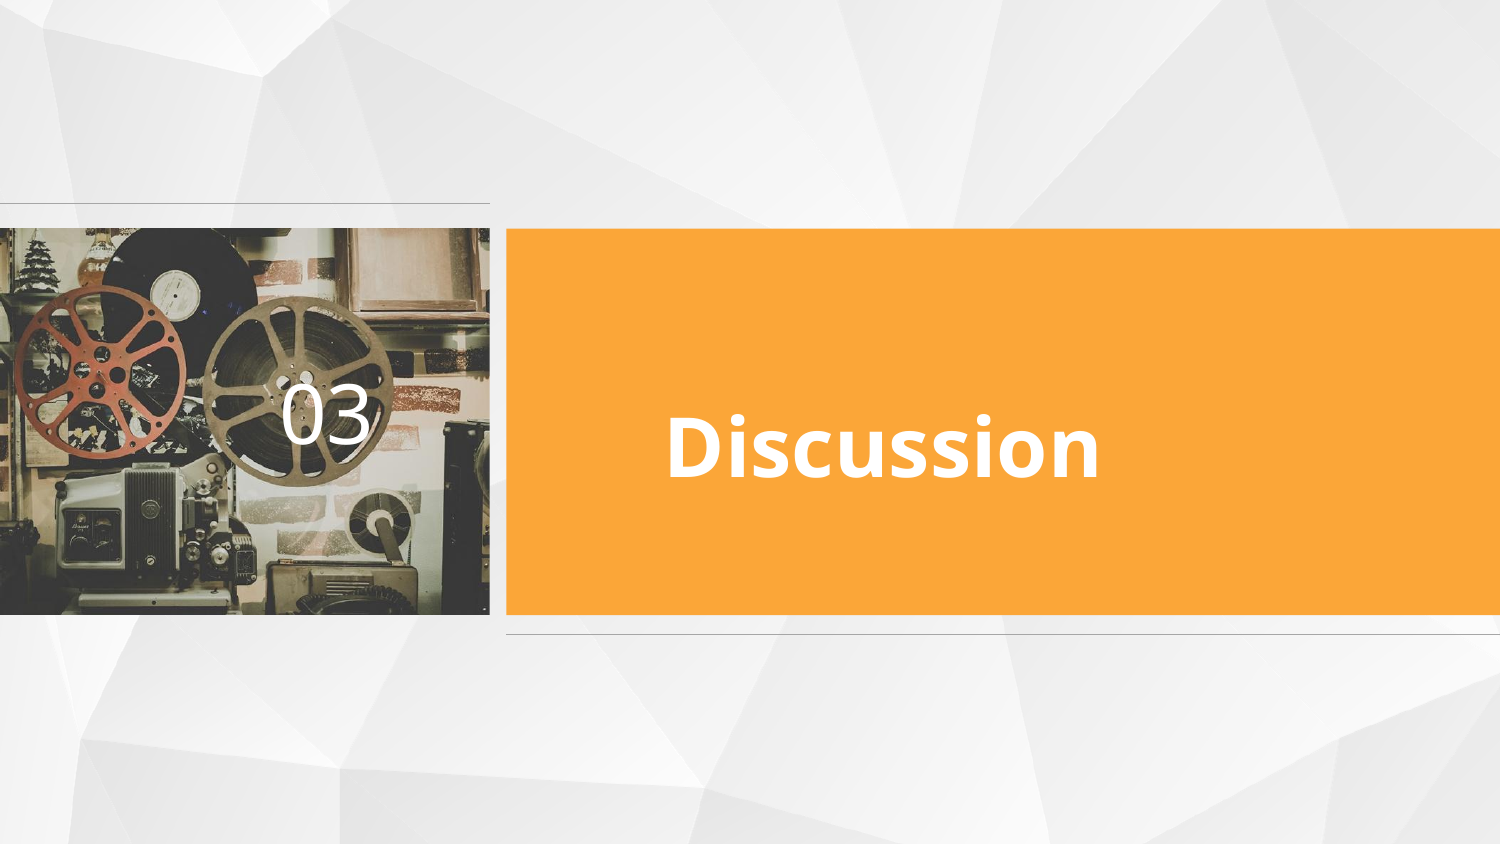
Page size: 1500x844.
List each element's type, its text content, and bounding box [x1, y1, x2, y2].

text_box Discussion [649, 357, 1144, 502]
text_box 03 [206, 354, 447, 469]
text_box [505, 228, 1500, 616]
text_box [0, 228, 491, 616]
picture [0, 0, 1500, 844]
